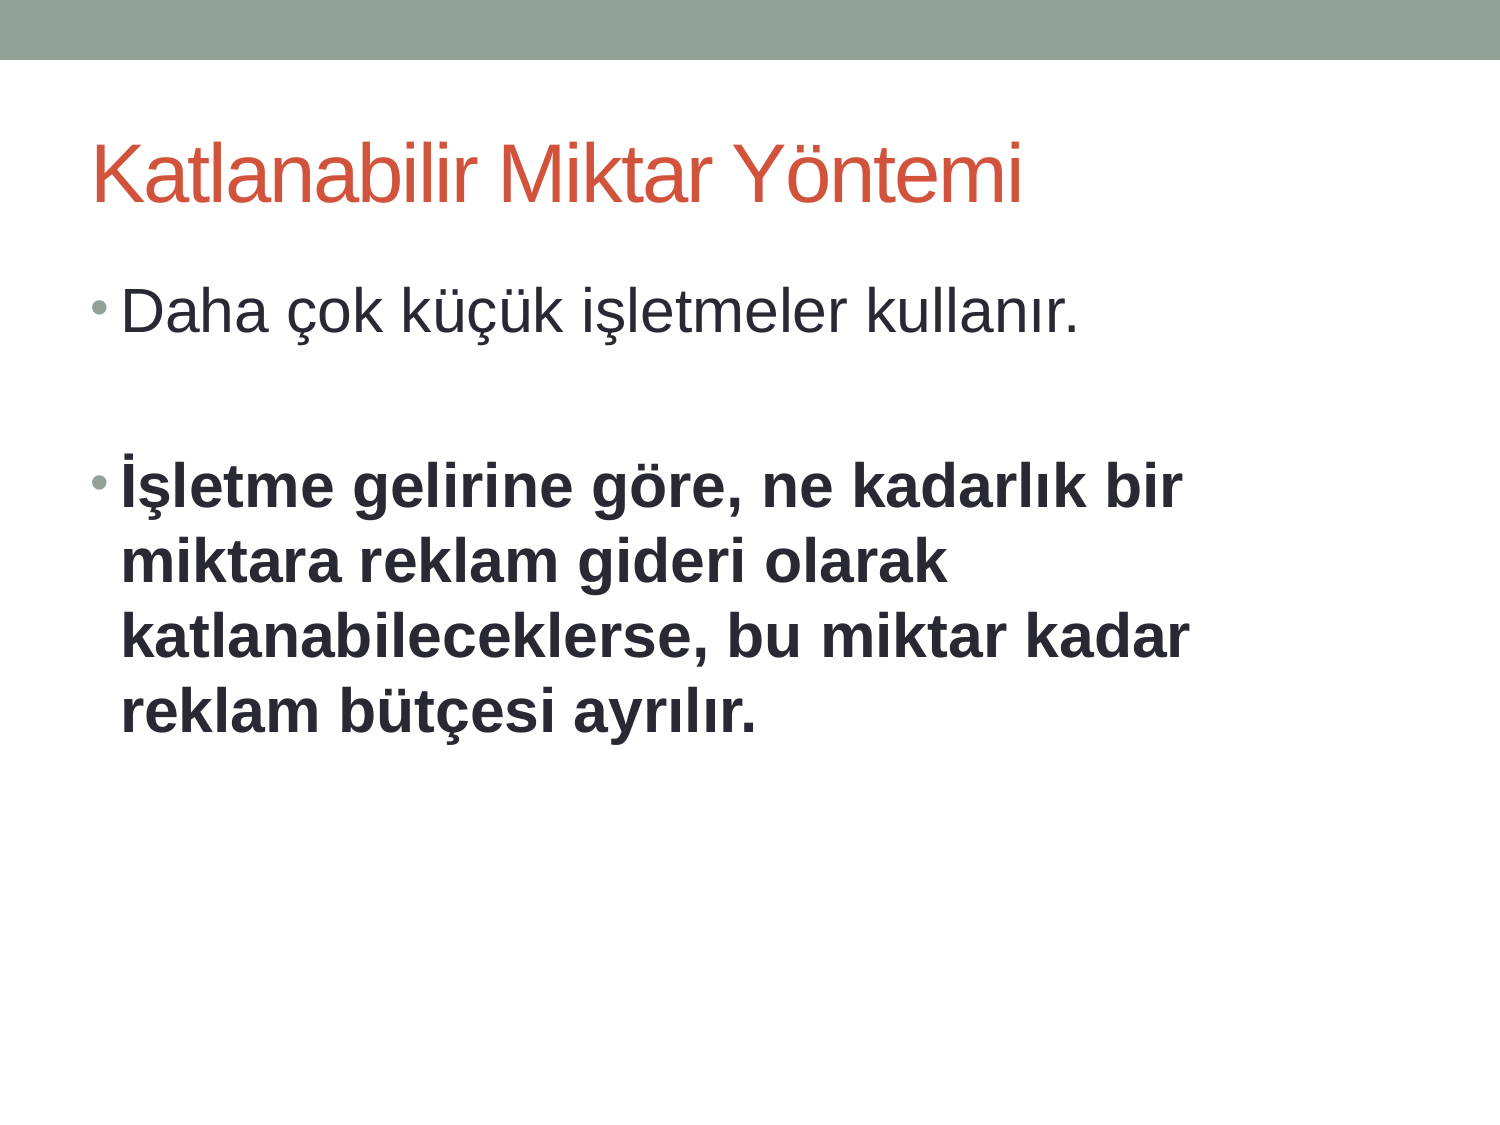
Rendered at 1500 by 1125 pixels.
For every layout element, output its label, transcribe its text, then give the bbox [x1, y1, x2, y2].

list Daha çok küçük işletmeler kullanır. İşletme gelirine göre, ne kadarlık bir miktara reklam gideri olarak katlanabileceklerse, bu miktar kadar reklam bütçesi ayrılır. [75, 262, 1425, 1063]
title Katlanabilir Miktar Yöntemi [75, 87, 1425, 250]
